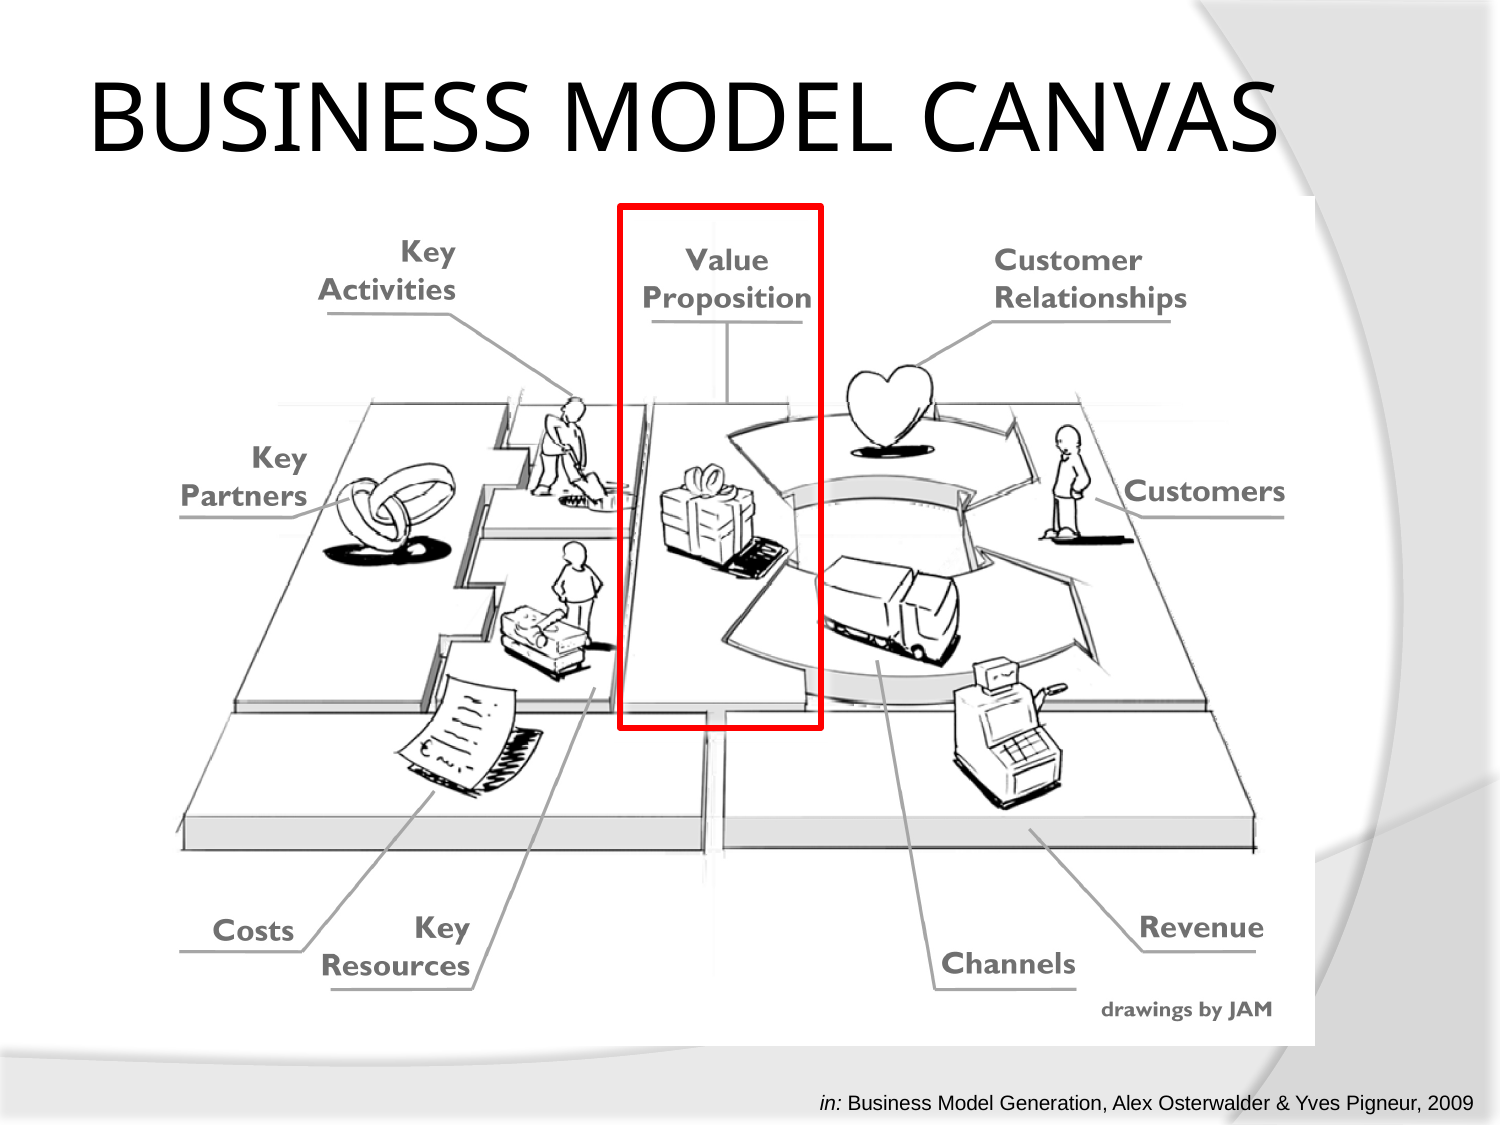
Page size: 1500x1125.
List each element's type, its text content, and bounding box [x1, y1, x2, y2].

picture [165, 195, 1315, 1046]
text_box BUSINESS MODEL CANVAS [78, 19, 1304, 207]
text_box in: Business Model Generation, Alex Osterwalder & Yves Pigneur, 2009 [525, 1082, 1495, 1122]
